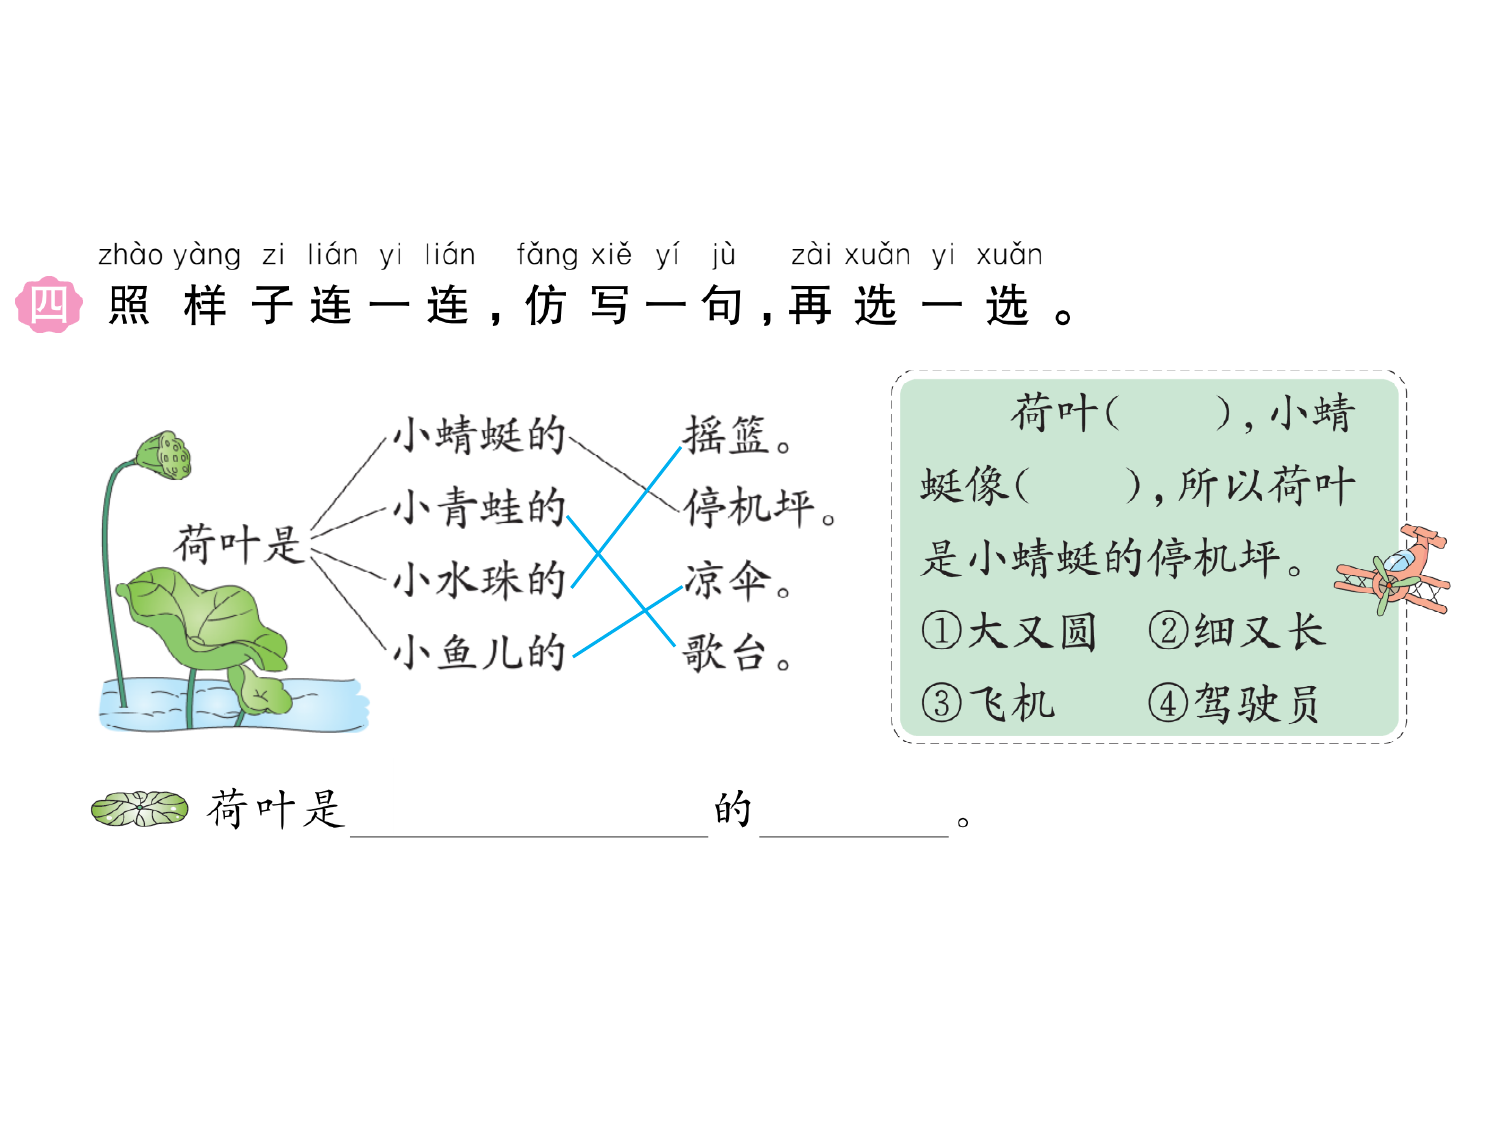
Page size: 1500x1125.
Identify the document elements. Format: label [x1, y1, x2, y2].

text_box [572, 586, 683, 657]
picture [1, 231, 1472, 849]
text_box [566, 515, 572, 647]
text_box [571, 446, 681, 588]
